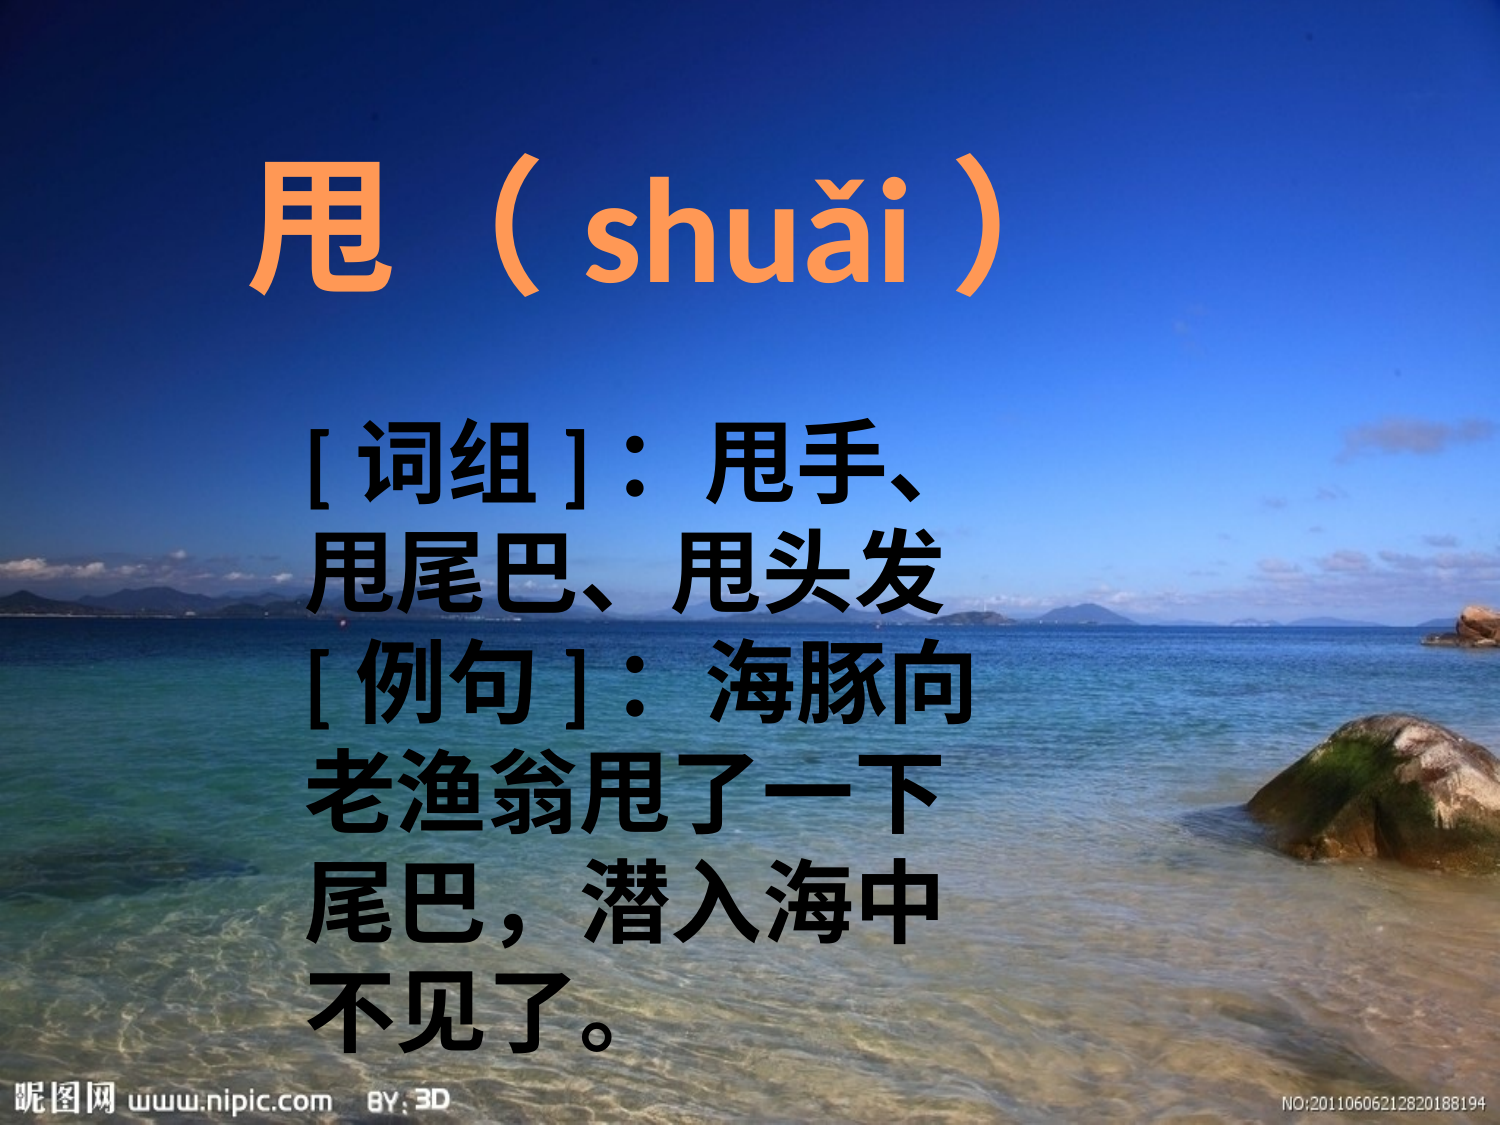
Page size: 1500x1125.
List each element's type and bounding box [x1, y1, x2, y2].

list [0, 0, 1500, 1125]
